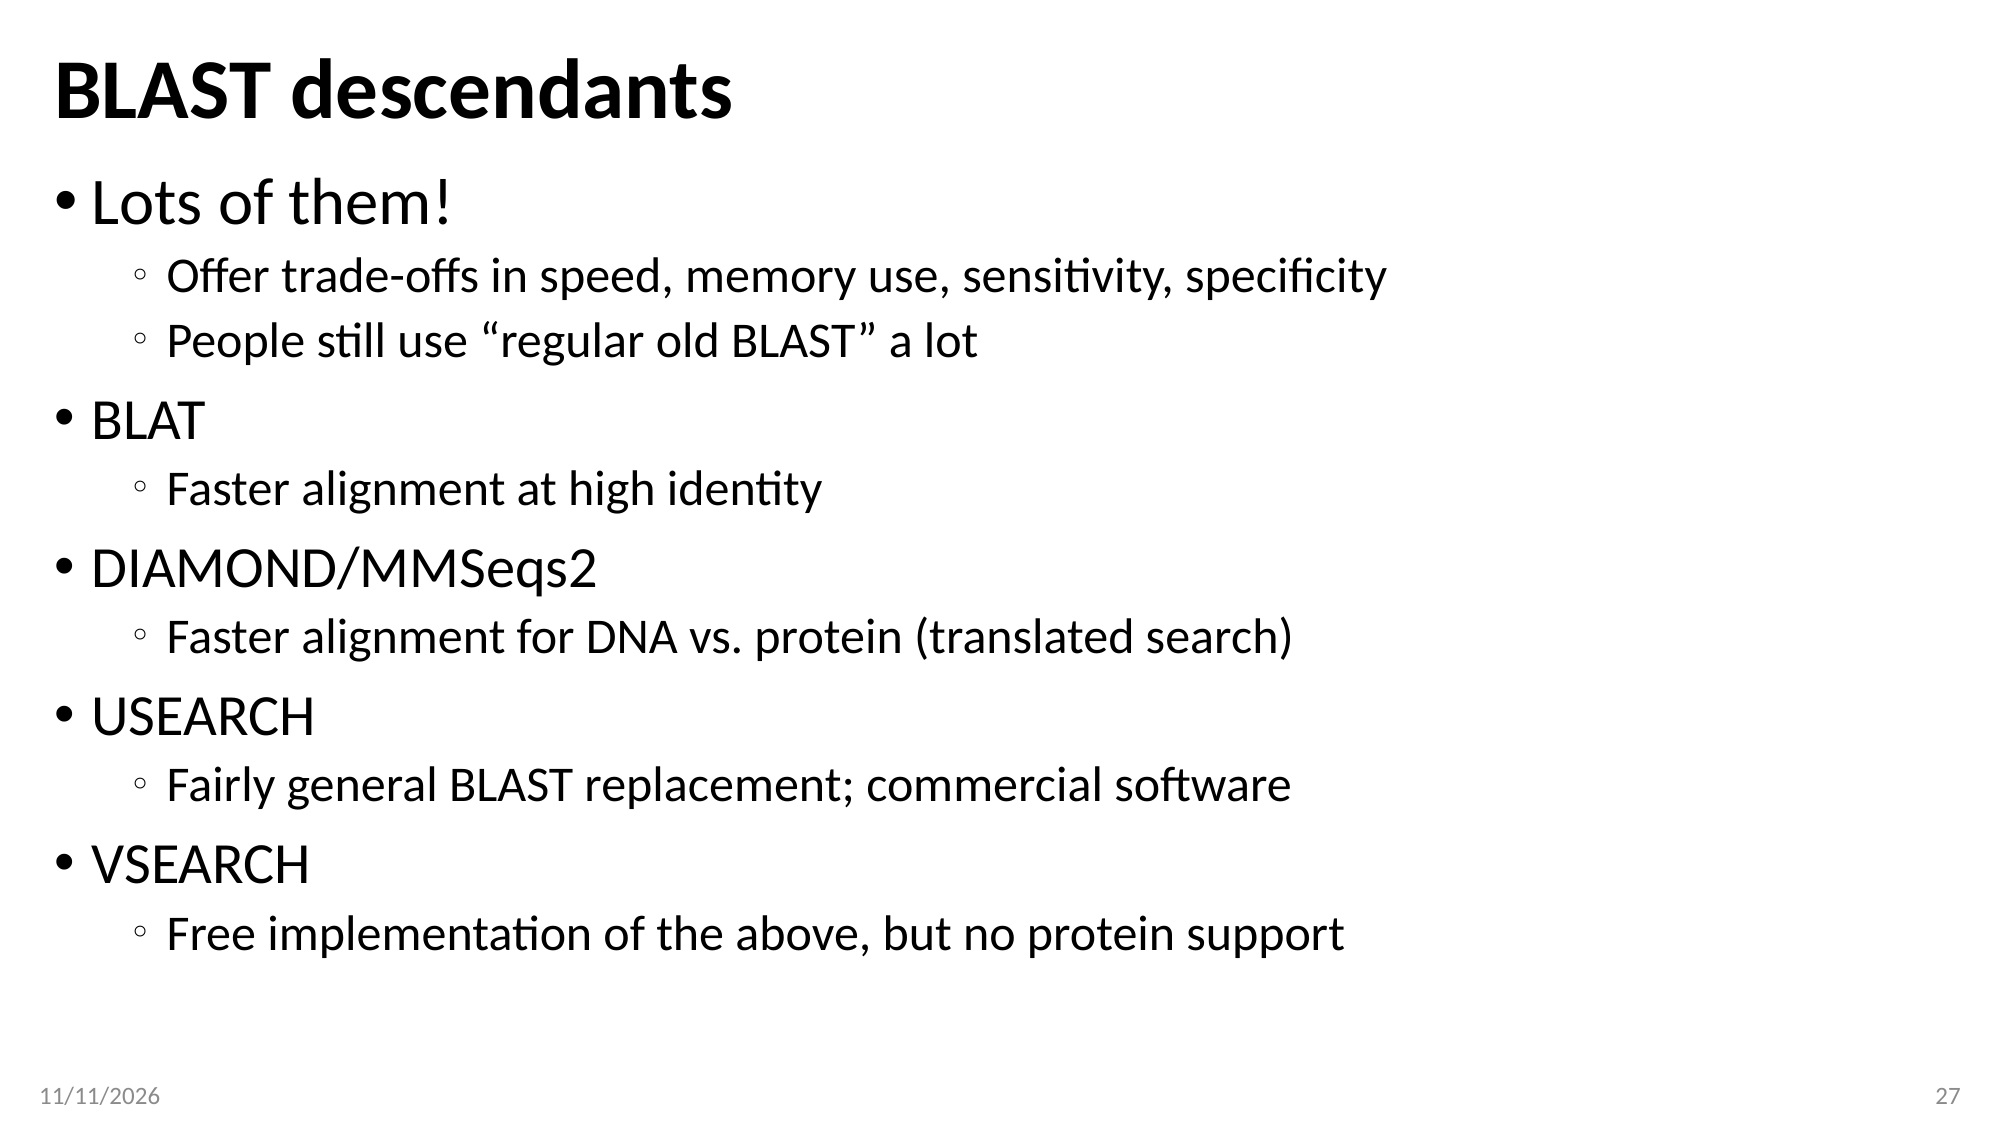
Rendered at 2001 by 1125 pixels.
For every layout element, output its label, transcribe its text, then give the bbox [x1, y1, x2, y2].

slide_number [39, 1064, 490, 1125]
title BLAST descendants [39, 37, 1961, 145]
list Lots of them! Offer trade-offs in speed, memory use, sensitivity, specificity People still use “regular old BLAST” a lot BLAT Faster alignment at high identity DIAMOND/MMSeqs2 Faster alignment for DNA vs. protein (translated search) USEARCH Fairly general BLAST replacement; commercial software VSEARCH Free implementation of the above, but no protein support [39, 159, 1961, 1047]
slide_number 27 [1510, 1064, 1961, 1125]
